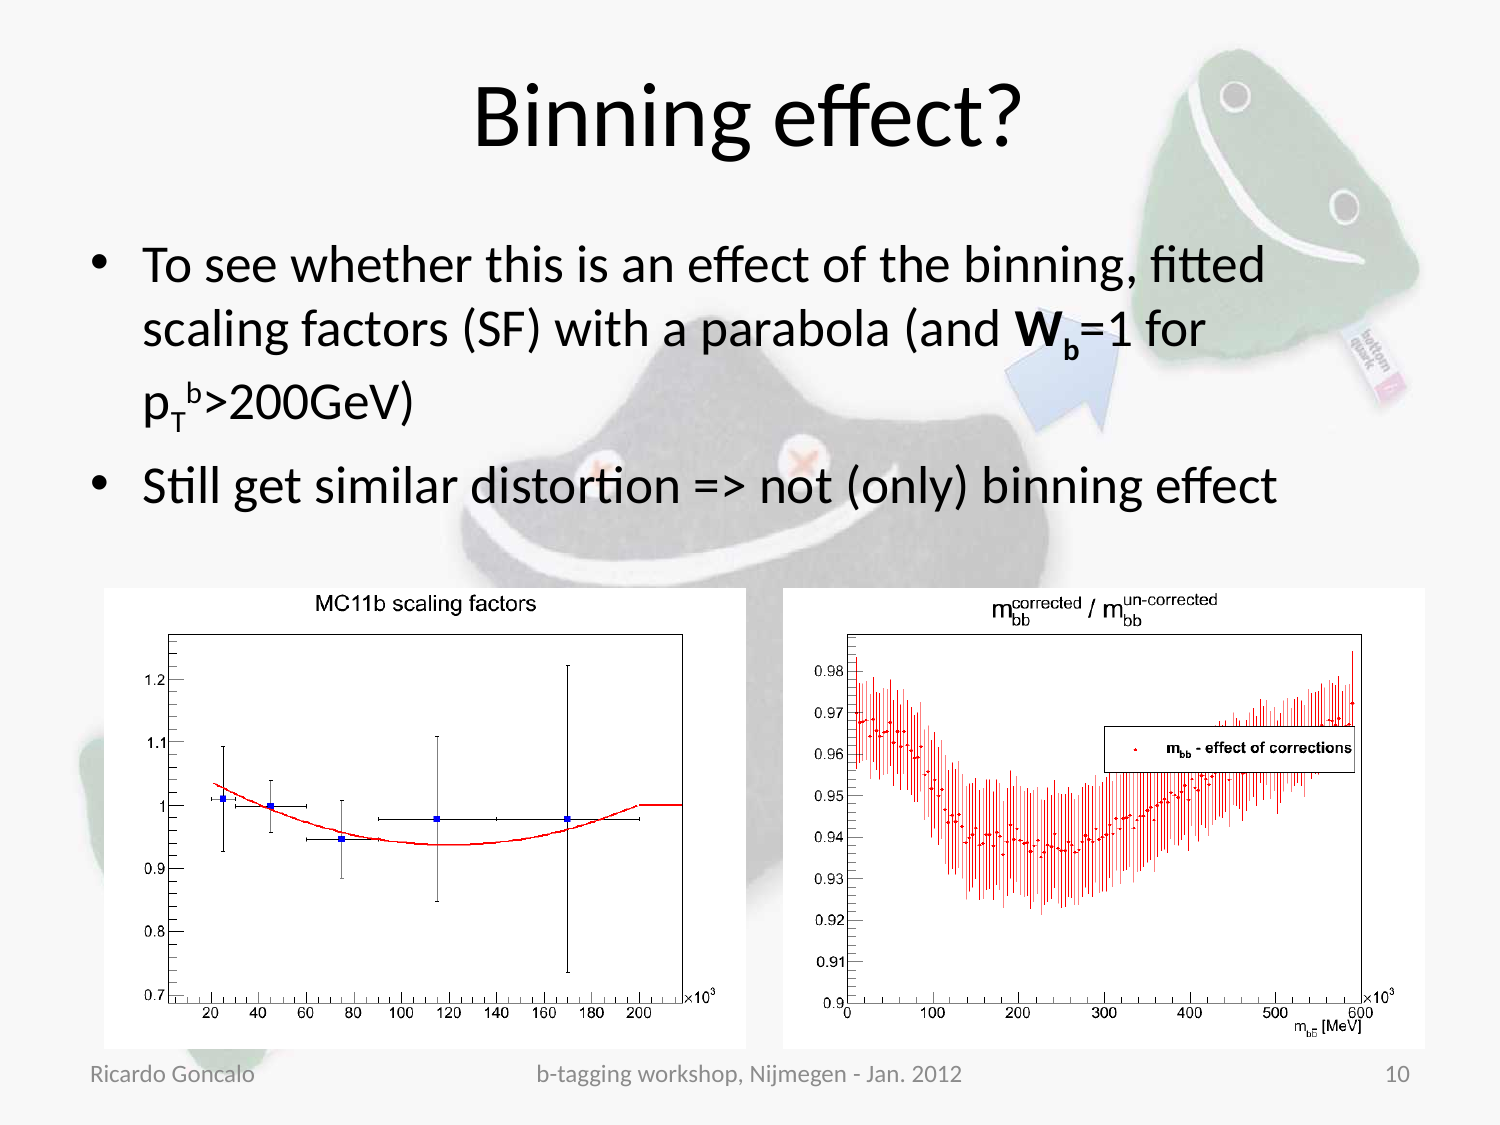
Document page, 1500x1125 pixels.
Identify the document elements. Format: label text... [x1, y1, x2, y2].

slide_number 10 [1074, 1056, 1425, 1103]
picture [0, 0, 1500, 1125]
title Binning effect? [75, 45, 1425, 176]
list To see whether this is an effect of the binning, fitted scaling factors (SF) with a parabola (and Wb=1 for pTb>200GeV) Still get similar distortion => not (only) binning effect [75, 221, 1425, 522]
slide_number Ricardo Goncalo [75, 1042, 425, 1103]
footer b-tagging workshop, Nijmegen - Jan. 2012 [512, 1042, 988, 1103]
